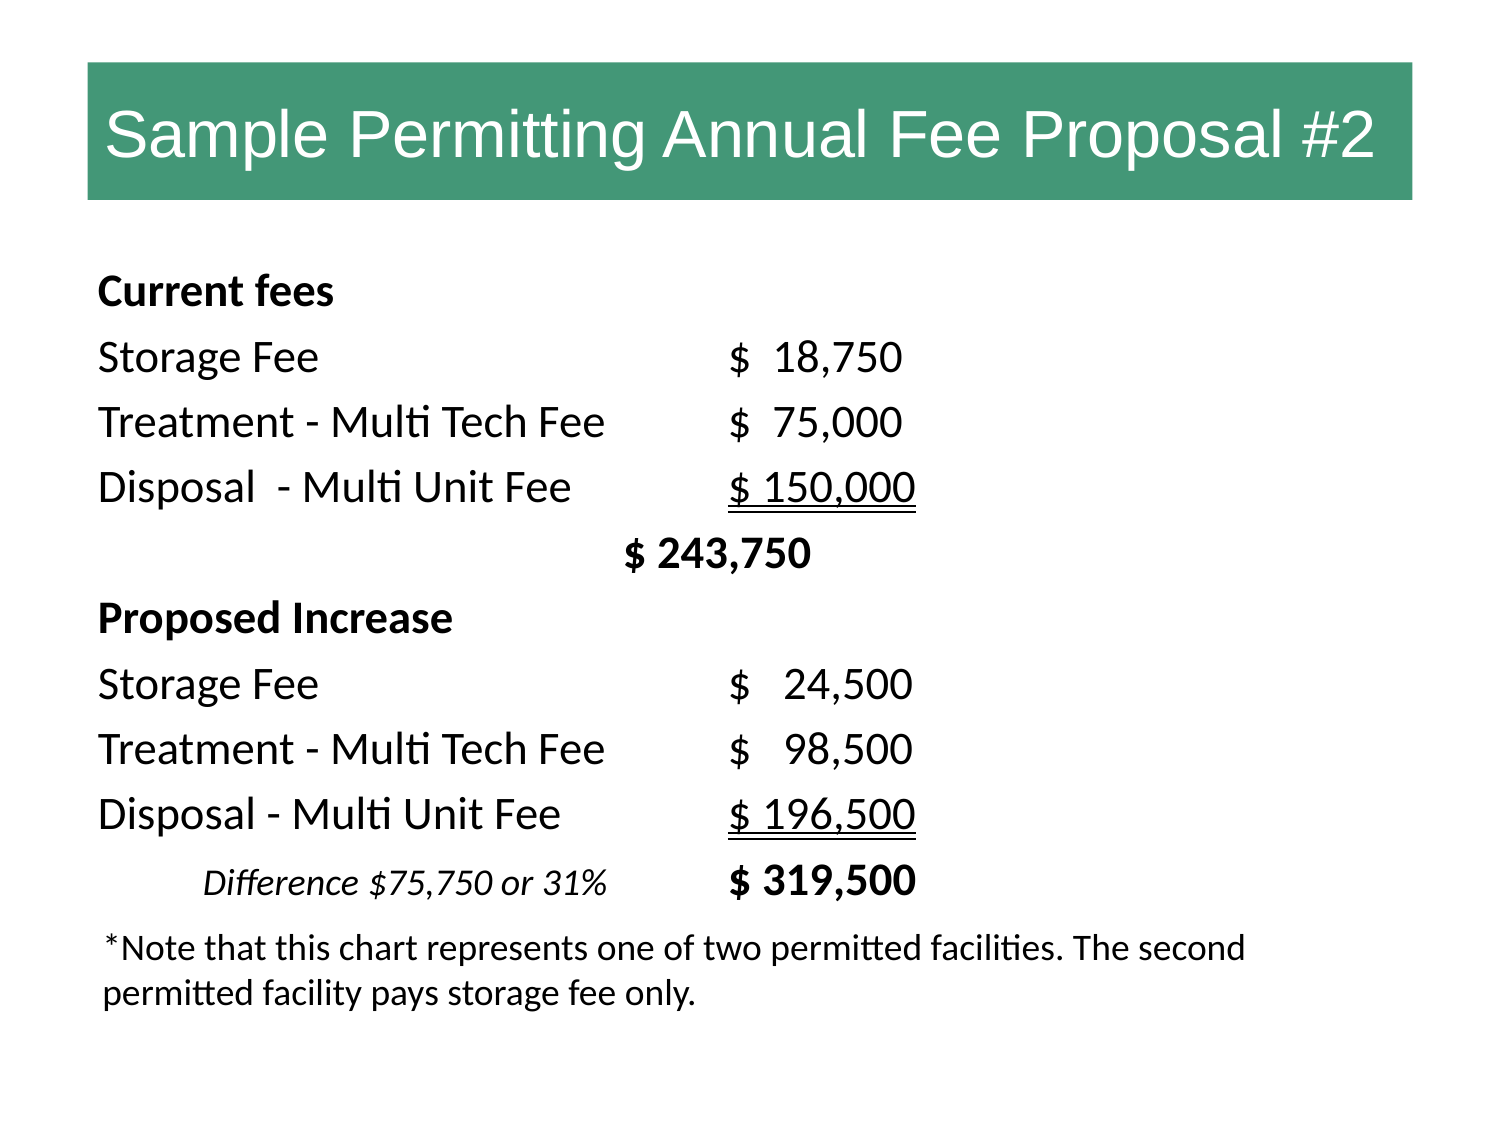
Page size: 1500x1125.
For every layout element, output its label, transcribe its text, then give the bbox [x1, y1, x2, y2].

text_box Current fees Storage Fee $ 18,750 Treatment - Multi Tech Fee $ 75,000 Disposal - Multi Unit Fee $ 150,000 $ 243,750 Proposed Increase Storage Fee $ 24,500 Treatment - Multi Tech Fee $ 98,500 Disposal - Multi Unit Fee $ 196,500 Difference $75,750 or 31% $ 319,500 [82, 252, 1413, 916]
text_box *Note that this chart represents one of two permitted facilities. The second permitted facility pays storage fee only. [87, 915, 1263, 1020]
title Sample Permitting Annual Fee Proposal #2 [87, 62, 1413, 200]
